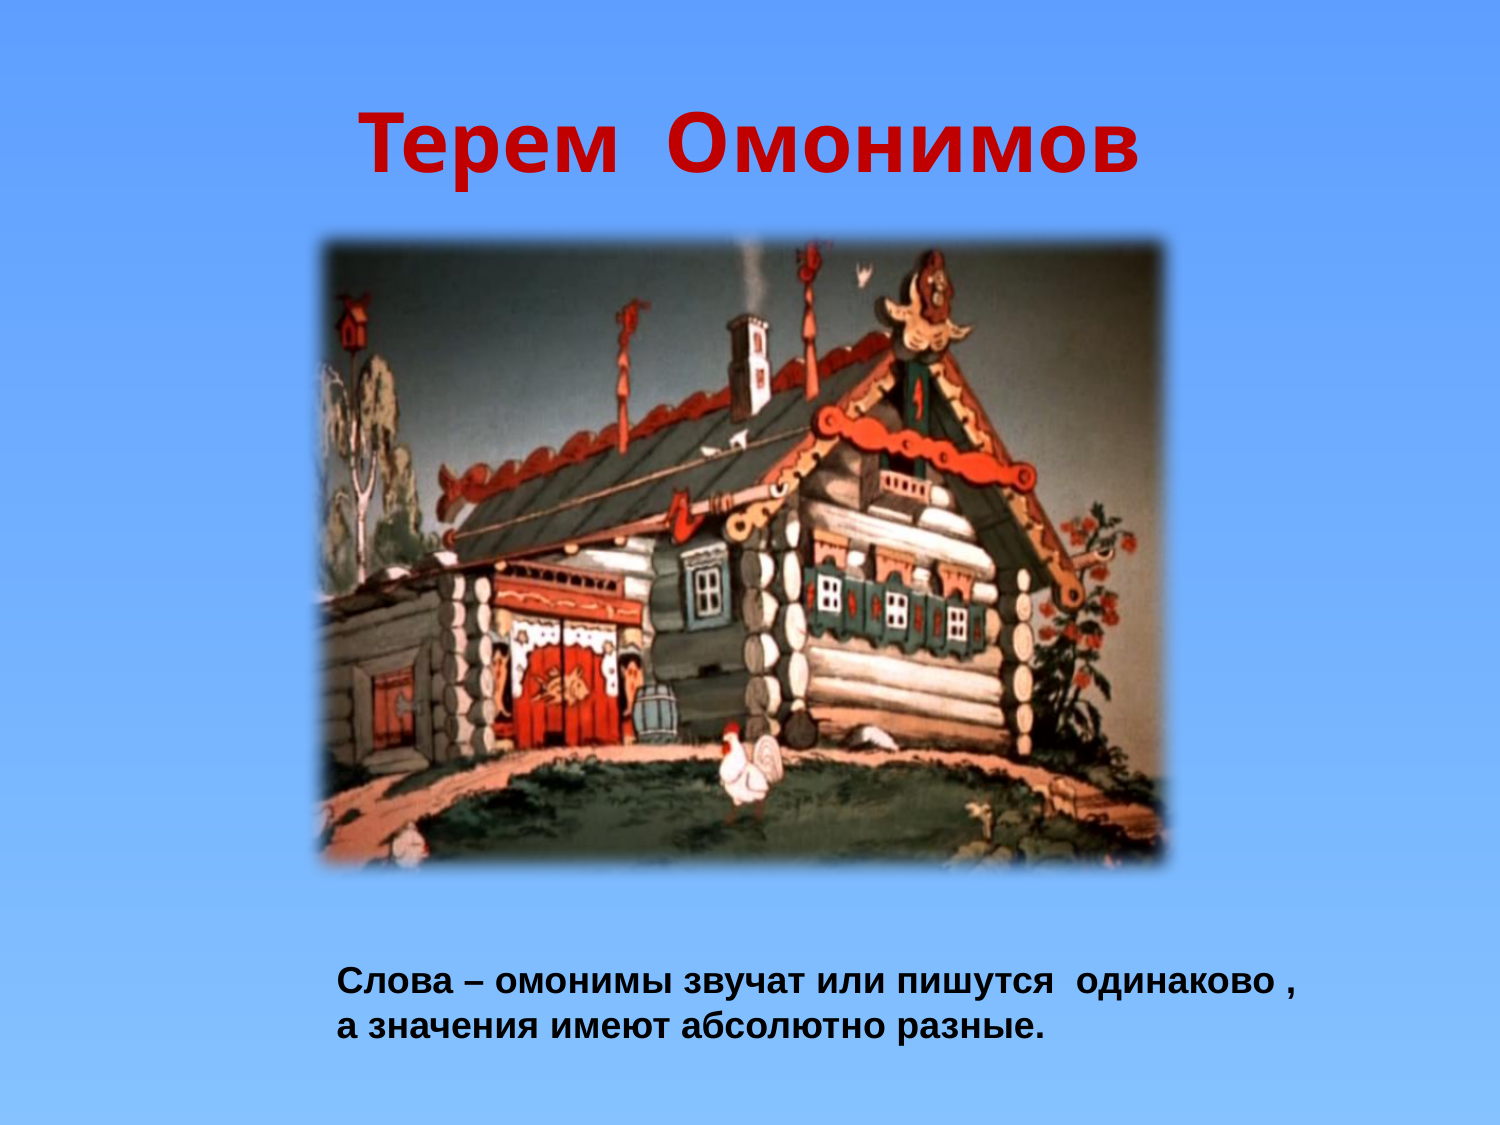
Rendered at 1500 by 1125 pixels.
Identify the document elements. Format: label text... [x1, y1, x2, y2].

title Терем Омонимов [74, 44, 1426, 233]
text_box Слова – омонимы звучат или пишутся одинаково , а значения имеют абсолютно разные. [321, 949, 1312, 1099]
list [304, 222, 1184, 882]
